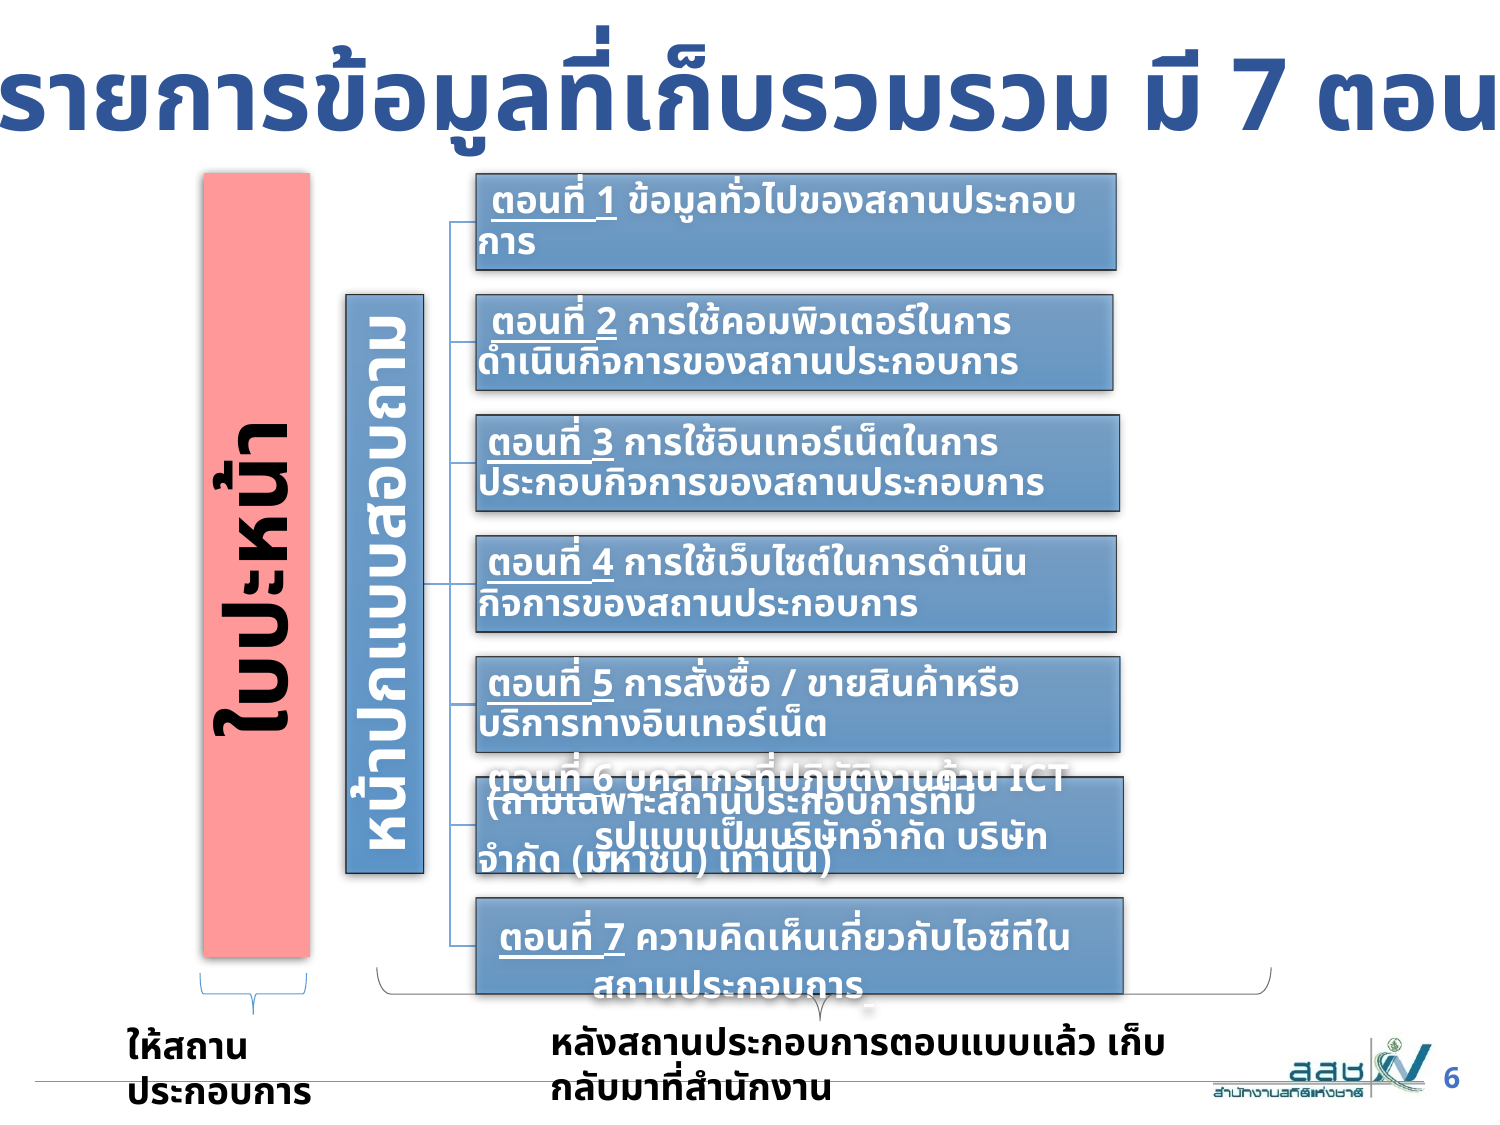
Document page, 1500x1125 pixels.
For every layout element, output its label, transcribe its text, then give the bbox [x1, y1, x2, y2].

text_box หลังสถานประกอบการตอบแบบแล้ว เก็บกลับมาที่สำนักงาน [535, 1082, 1211, 1116]
text_box รายการข้อมูลที่เก็บรวมรวม มี 7 ตอน [0, 23, 1500, 158]
text_box [199, 973, 308, 1015]
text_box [203, 172, 1377, 971]
text_box [376, 971, 1272, 1022]
text_box หลังสถานประกอบการตอบแบบแล้ว เก็บกลับมาที่สำนักงาน [535, 1010, 1211, 1081]
text_box ให้สถานประกอบการ [111, 1014, 388, 1081]
text_box ให้สถานประกอบการ [111, 1082, 388, 1120]
picture [1211, 1032, 1436, 1107]
slide_number 6 [1211, 1049, 1476, 1110]
